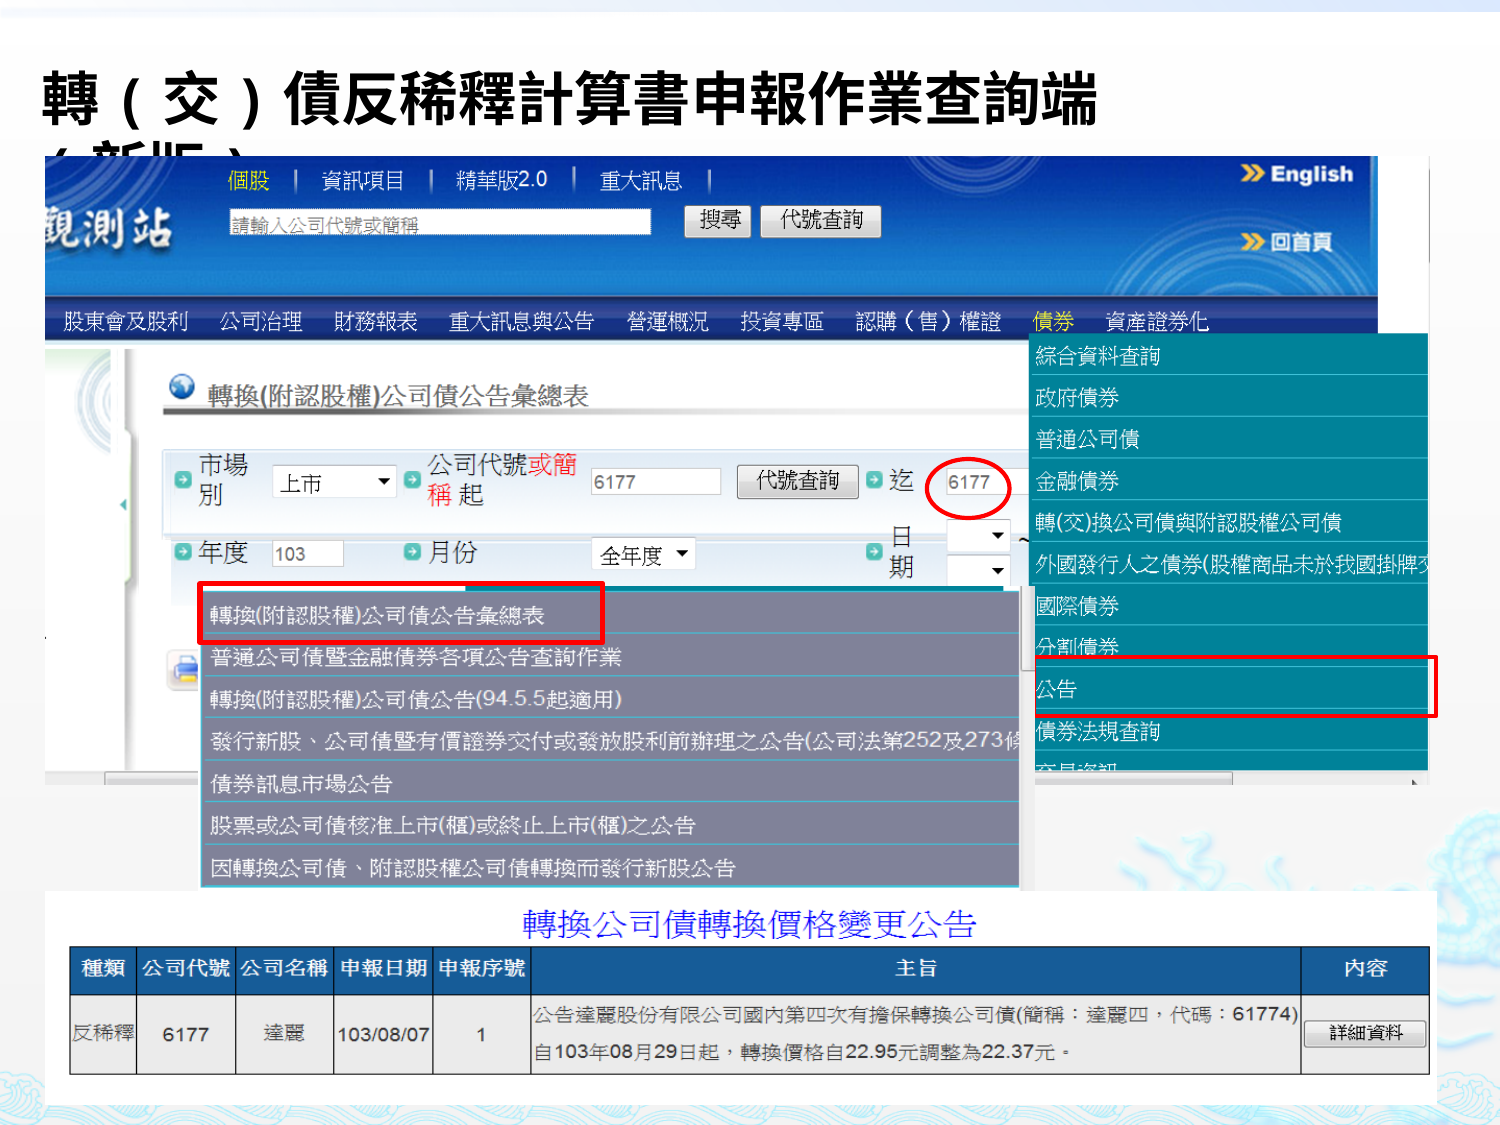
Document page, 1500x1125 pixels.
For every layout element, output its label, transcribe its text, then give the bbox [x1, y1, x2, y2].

text_box [1430, 655, 1438, 718]
picture [44, 155, 1437, 1106]
text_box 轉(交)債反稀釋計算書申報作業查詢端(新版) [26, 54, 1232, 210]
